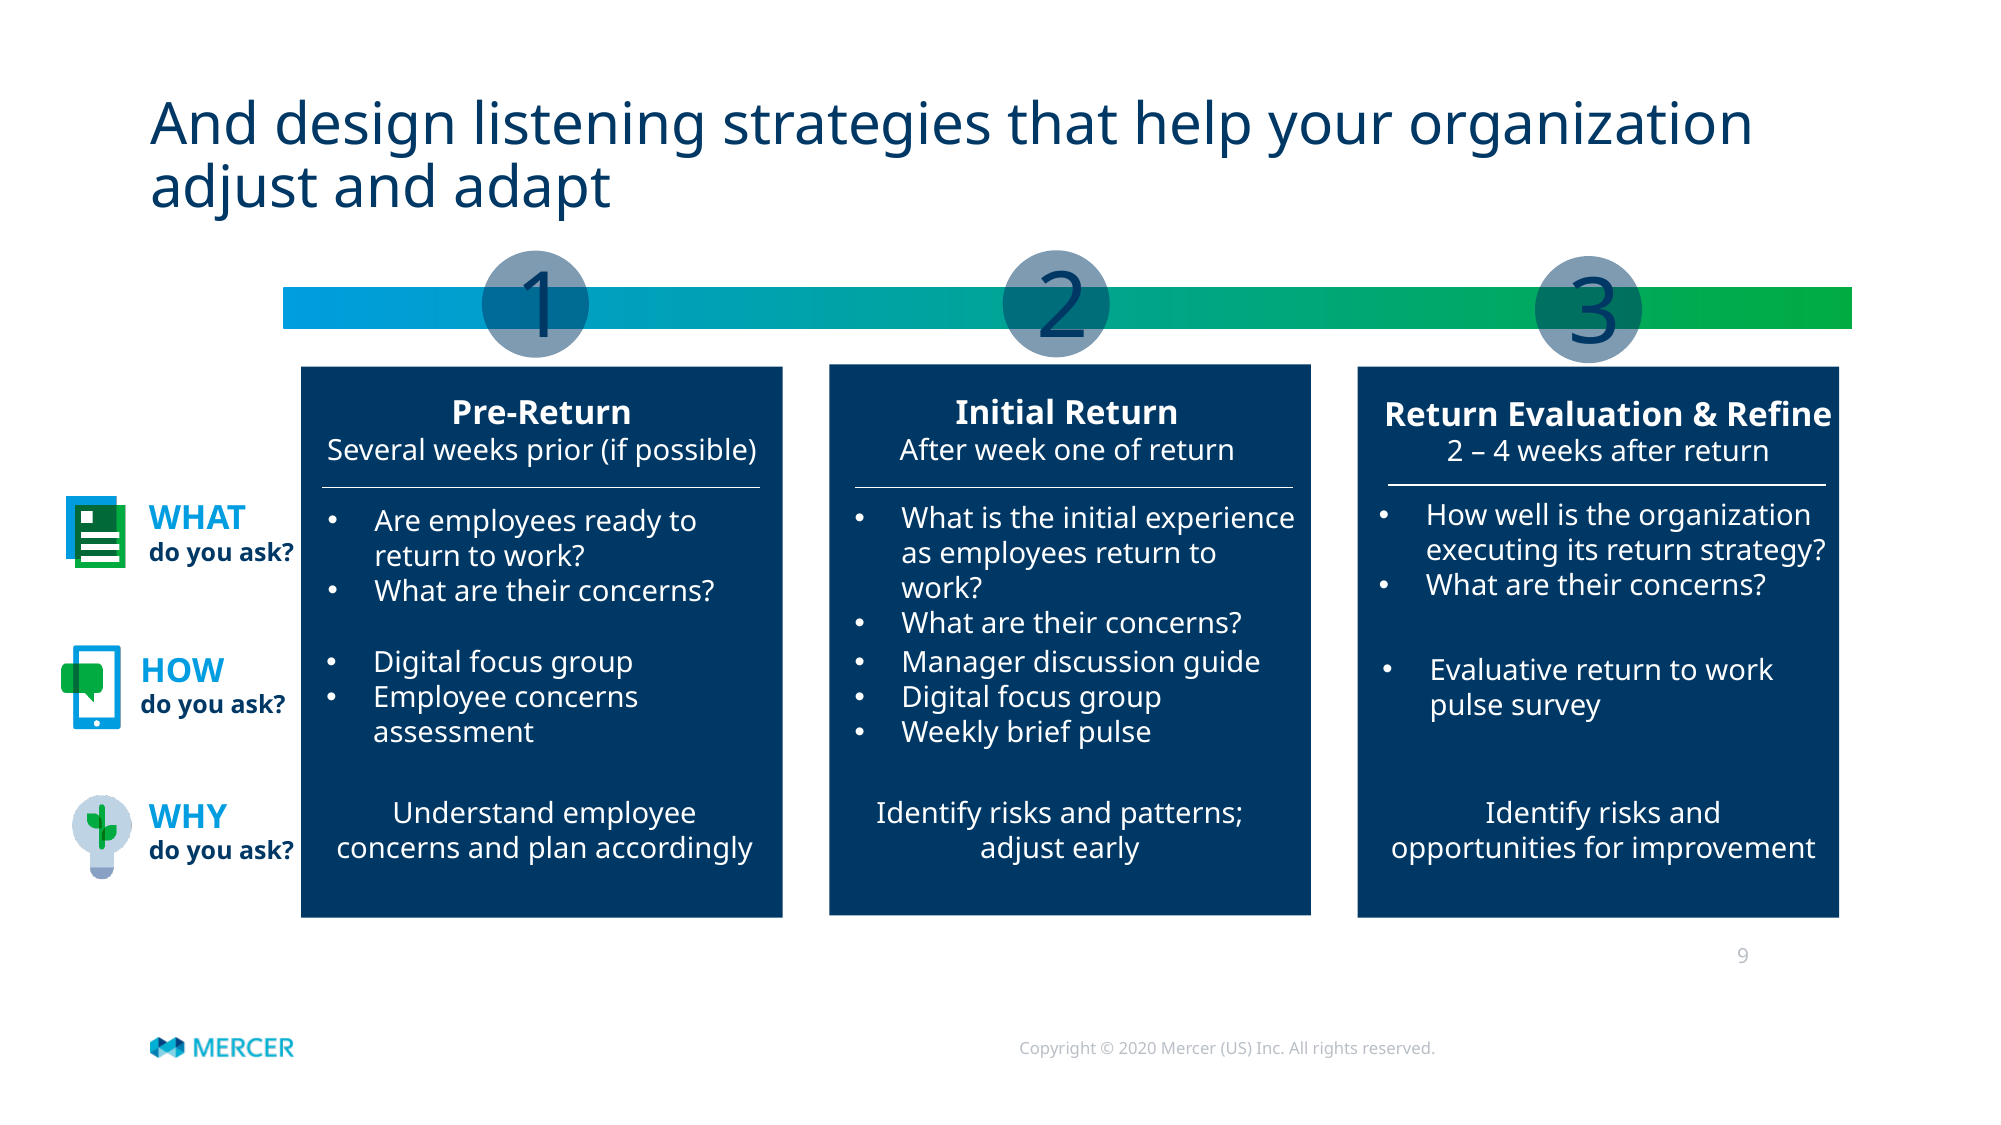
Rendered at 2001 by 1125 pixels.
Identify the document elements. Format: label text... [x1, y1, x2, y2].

text_box WHY do you ask? [149, 794, 387, 910]
text_box Pre-Return Several weeks prior (if possible) [301, 391, 783, 513]
text_box 1 [515, 246, 608, 317]
text_box Return Evaluation & Refine 2 – 4 weeks after return [1367, 392, 1850, 514]
title And design listening strategies that help your organization adjust and adapt [150, 93, 1809, 250]
text_box [300, 366, 784, 919]
text_box [1356, 366, 1840, 919]
text_box [828, 363, 1312, 916]
text_box Evaluative return to work pulse survey [1382, 651, 1825, 790]
text_box Are employees ready to return to work? What are their concerns? [327, 501, 775, 627]
text_box [1533, 259, 1642, 365]
picture [150, 1037, 294, 1058]
text_box [1640, 287, 1852, 329]
text_box Identify risks and opportunities for improvement [1389, 794, 1818, 856]
text_box What is the initial experience as employees return to work? What are their concerns? [854, 499, 1302, 625]
picture [48, 484, 143, 580]
text_box [585, 287, 1007, 329]
text_box 2 [1036, 245, 1129, 316]
text_box Identify risks and patterns; adjust early [860, 794, 1260, 856]
text_box Manager discussion guide Digital focus group Weekly brief pulse [854, 643, 1368, 769]
text_box 3 [1568, 251, 1661, 322]
text_box Understand employee concerns and plan accordingly [387, 794, 759, 856]
picture [43, 639, 138, 735]
text_box [283, 287, 486, 329]
text_box [480, 253, 589, 359]
text_box [1001, 253, 1110, 359]
text_box HOW do you ask? [140, 648, 378, 764]
text_box How well is the organization executing its return strategy? What are their concerns? [1378, 496, 1827, 622]
text_box Initial Return After week one of return [826, 391, 1309, 513]
text_box WHAT do you ask? [149, 496, 387, 612]
text_box Digital focus group Employee concerns assessment [326, 643, 774, 769]
text_box [1106, 287, 1538, 329]
slide_number 9 [1736, 942, 1850, 989]
picture [54, 789, 149, 885]
